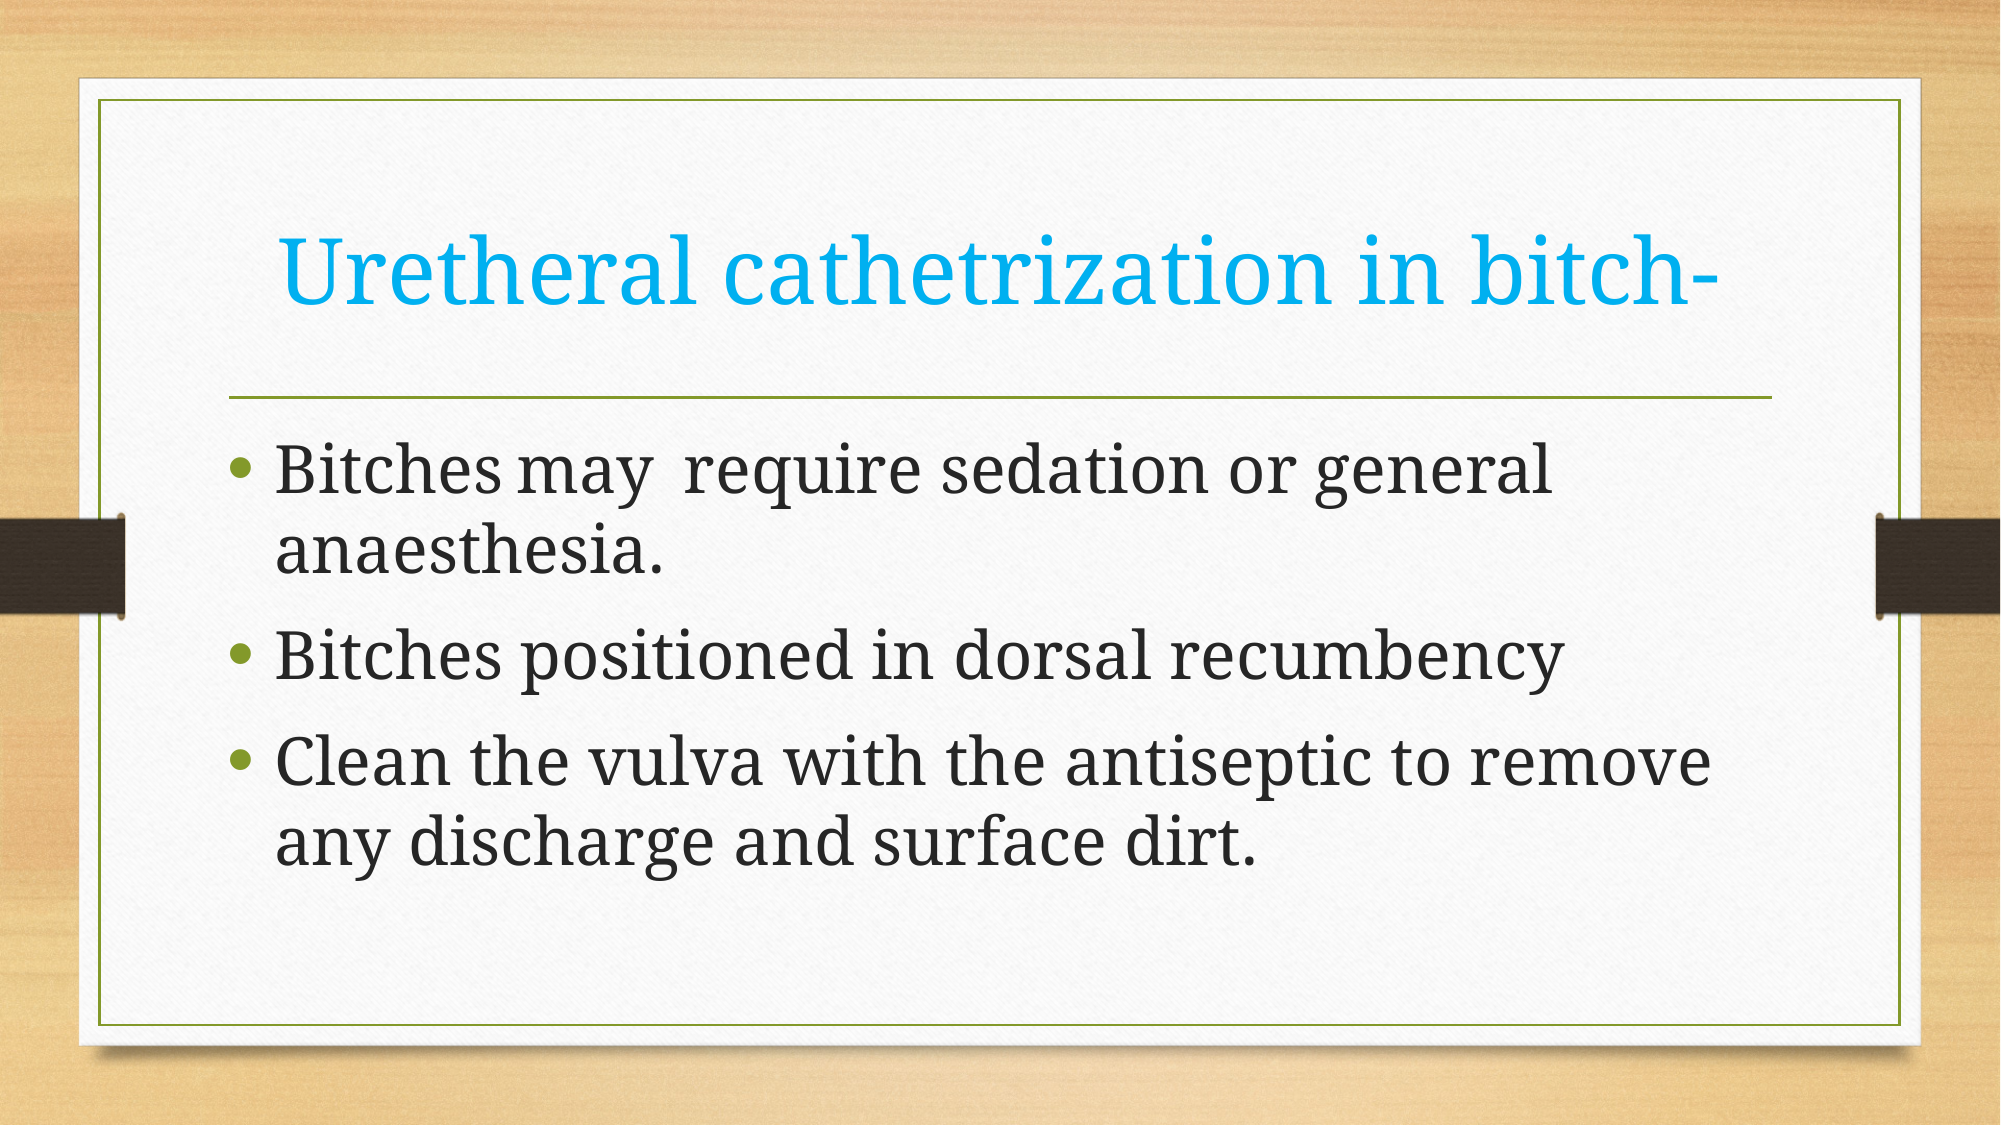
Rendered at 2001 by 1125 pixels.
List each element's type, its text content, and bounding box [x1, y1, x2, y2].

title Uretheral cathetrization in bitch- [212, 161, 1788, 375]
picture [0, 0, 2001, 1125]
list Bitches may require sedation or general anaesthesia. Bitches positioned in dorsal recumbency Clean the vulva with the antiseptic to remove any discharge and surface dirt. [212, 419, 1788, 964]
